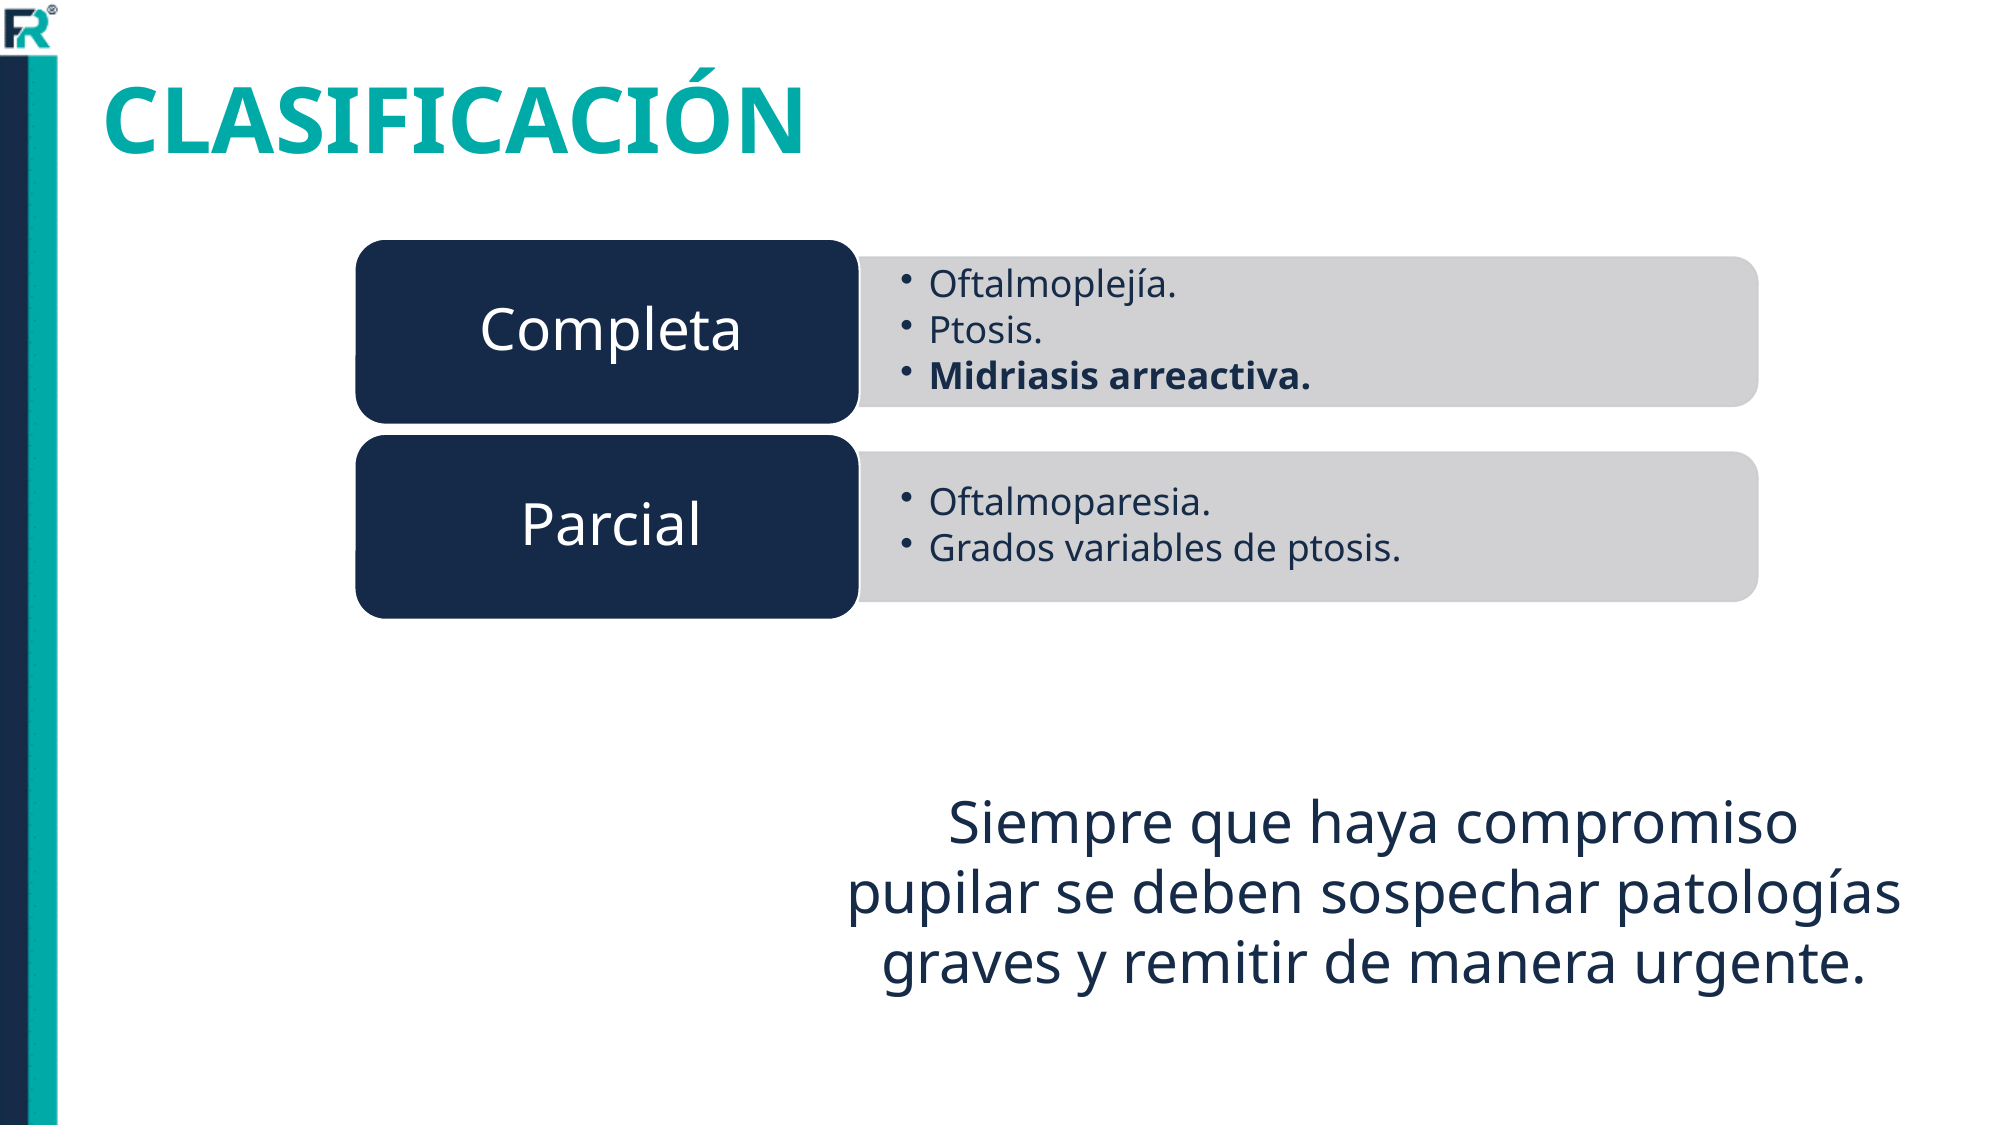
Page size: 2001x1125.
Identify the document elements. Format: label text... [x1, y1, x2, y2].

text_box Siempre que haya compromiso pupilar se deben sospechar patologías graves y remitir de manera urgente. [830, 777, 1919, 1003]
title CLASIFICACIÓN [86, 31, 1812, 217]
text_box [354, 238, 1758, 620]
picture [0, 0, 2001, 1125]
